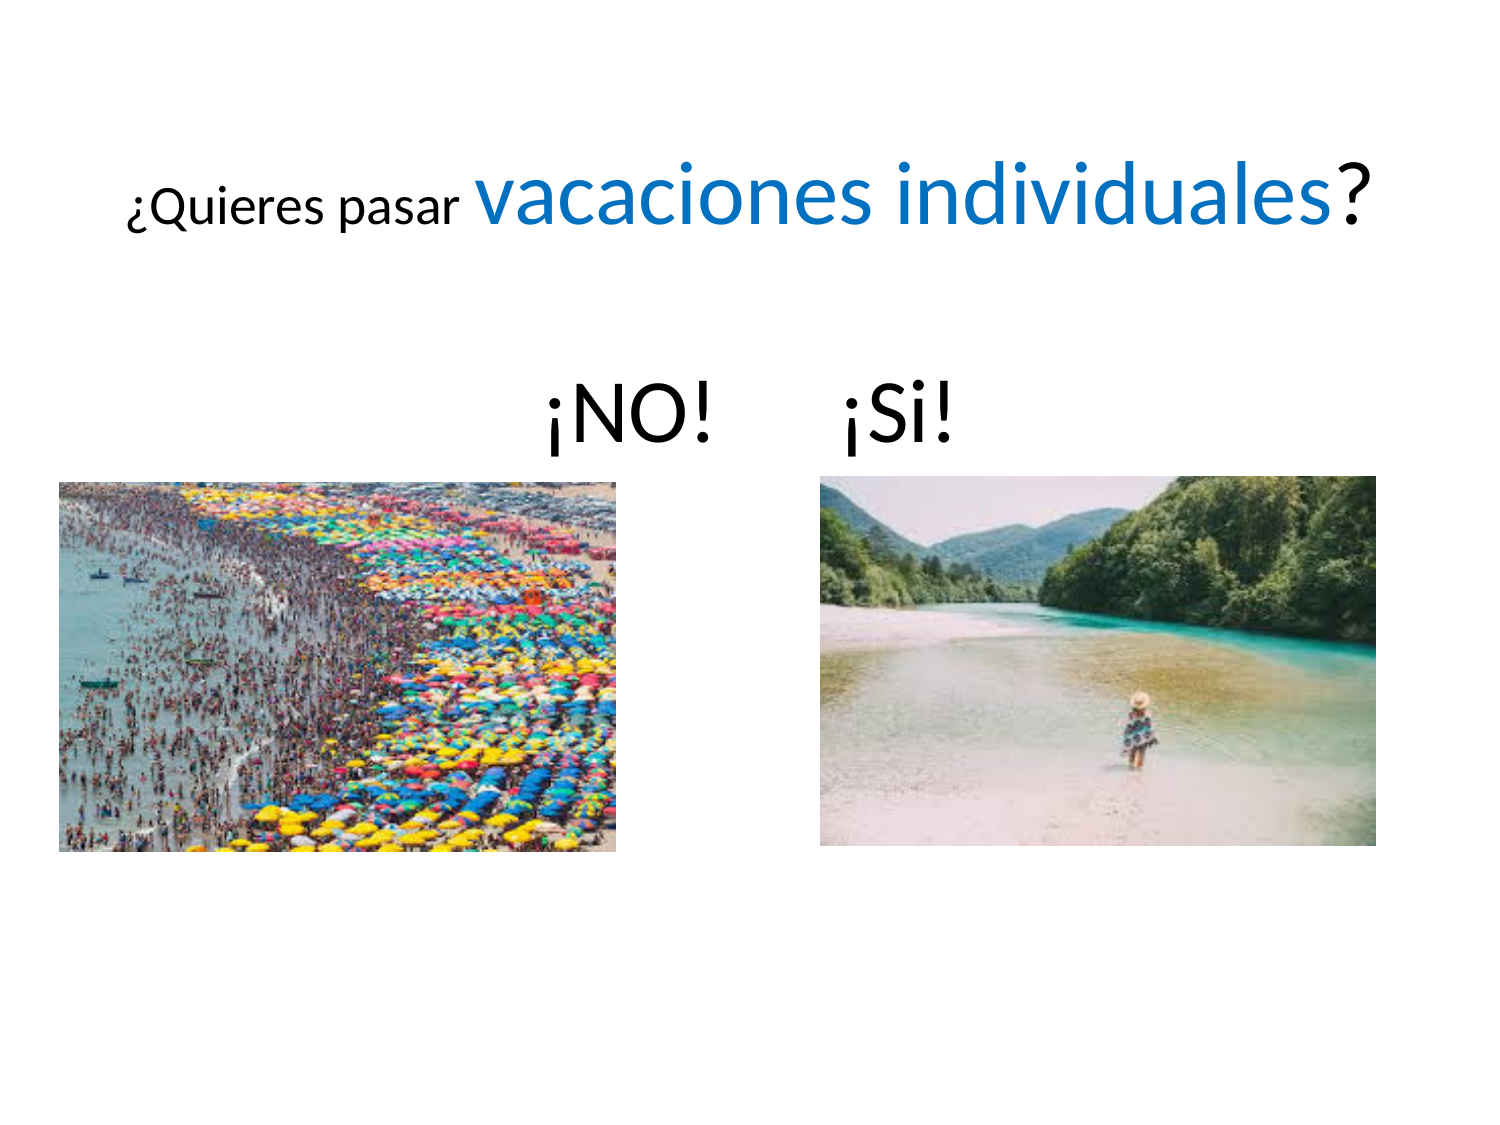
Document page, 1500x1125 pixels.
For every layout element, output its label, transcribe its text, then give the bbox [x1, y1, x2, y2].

picture [59, 482, 616, 852]
title ¿Quieres pasar vacaciones individuales? ¡NO! ¡Si! [75, 125, 1425, 468]
picture [820, 476, 1377, 847]
